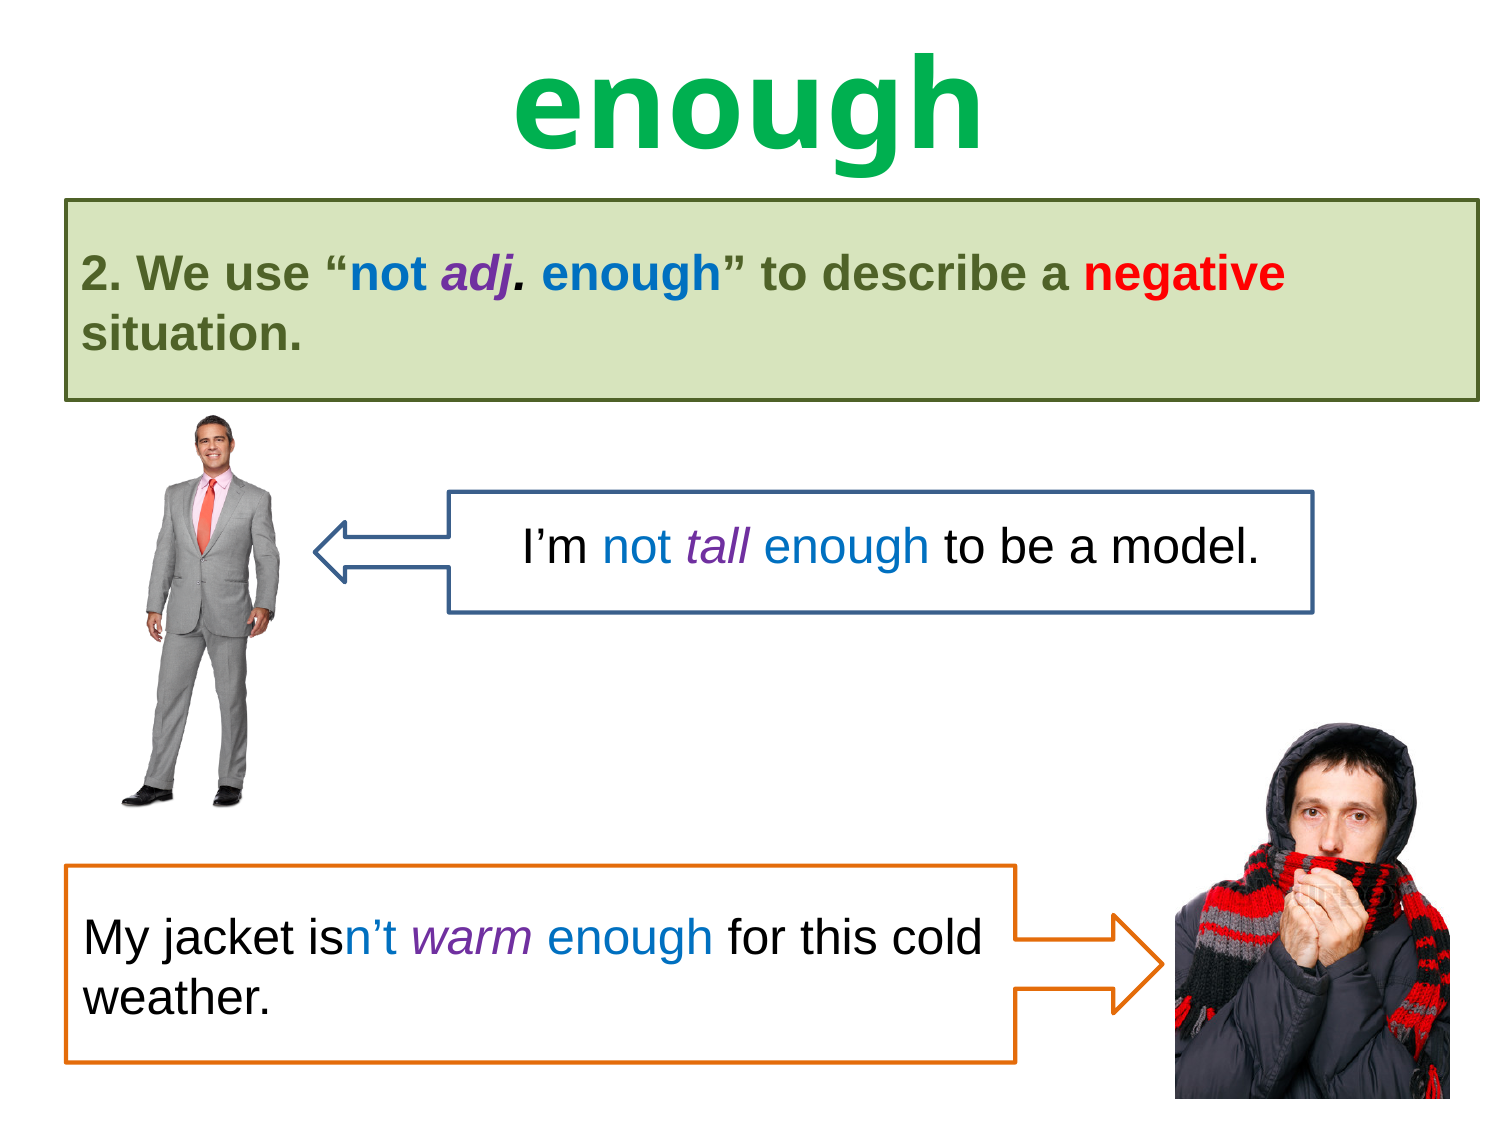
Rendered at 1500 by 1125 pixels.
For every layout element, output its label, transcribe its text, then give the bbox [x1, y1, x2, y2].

text_box [335, 489, 1315, 615]
text_box My jacket isn’t warm enough for this cold weather. [68, 897, 1013, 1032]
picture [65, 413, 331, 812]
picture [1175, 687, 1450, 1099]
text_box 2. We use “not adj. enough” to describe a negative situation. [64, 198, 1480, 402]
title enough [75, 4, 1425, 192]
text_box [63, 863, 1165, 1065]
